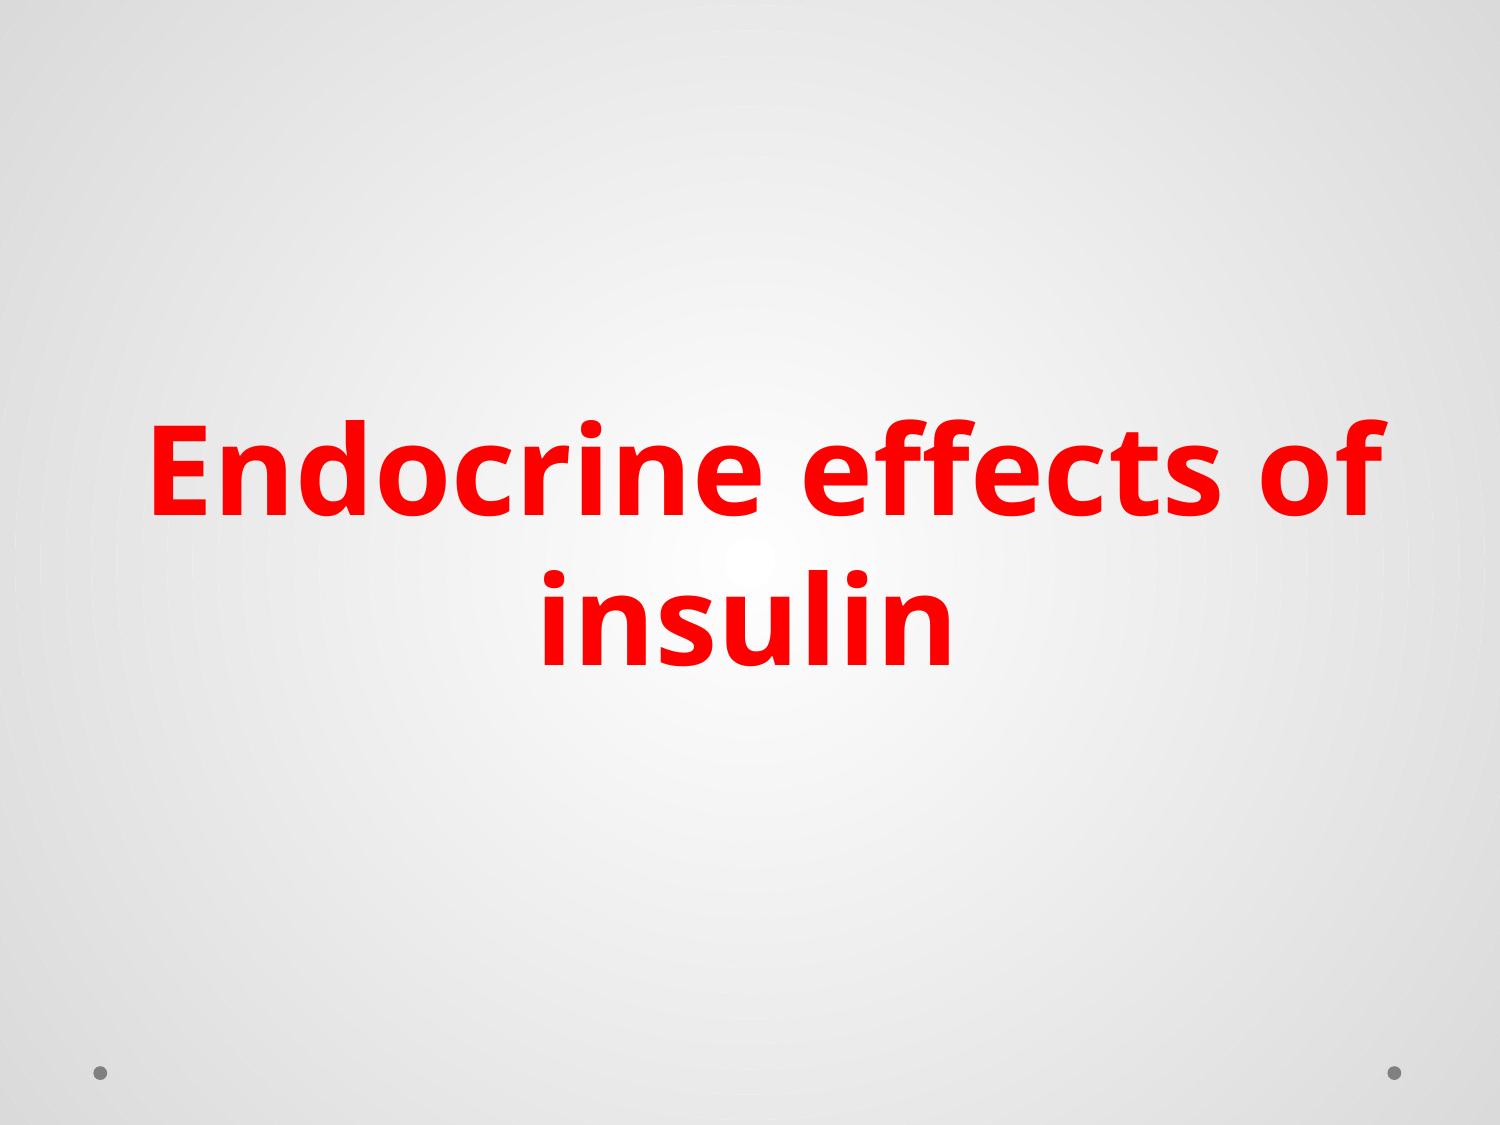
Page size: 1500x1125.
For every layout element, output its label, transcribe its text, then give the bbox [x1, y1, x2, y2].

list Endocrine effects of insulin [88, 382, 1439, 1125]
